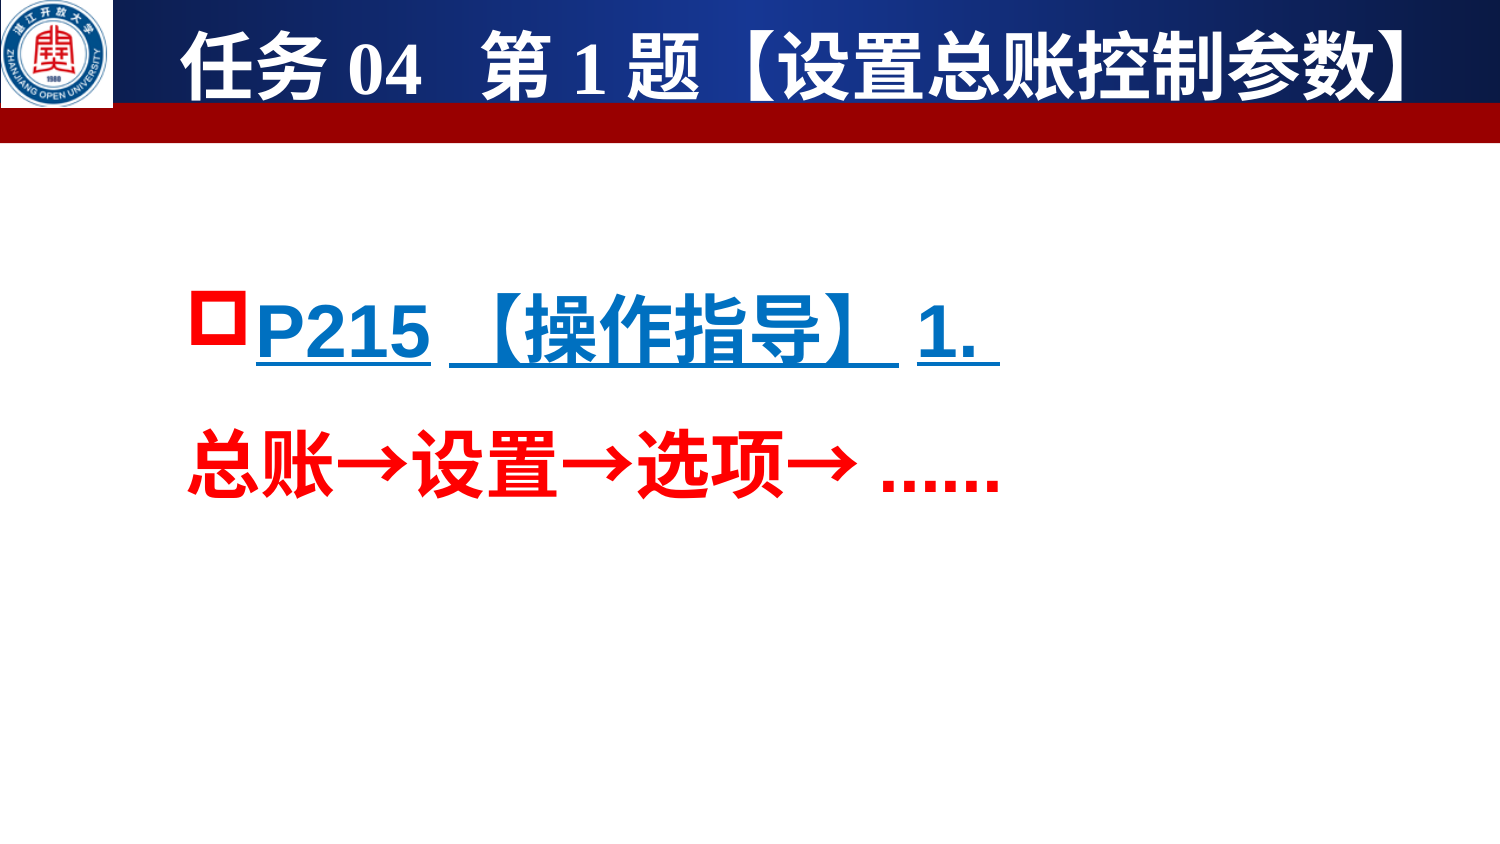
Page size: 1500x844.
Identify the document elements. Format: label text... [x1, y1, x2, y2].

text_box 任务04 第1题【设置总账控制参数】 [165, 11, 1500, 117]
picture [1, 0, 113, 108]
text_box P215【操作指导】1. 总账→设置→选项→...... [124, 229, 1362, 515]
